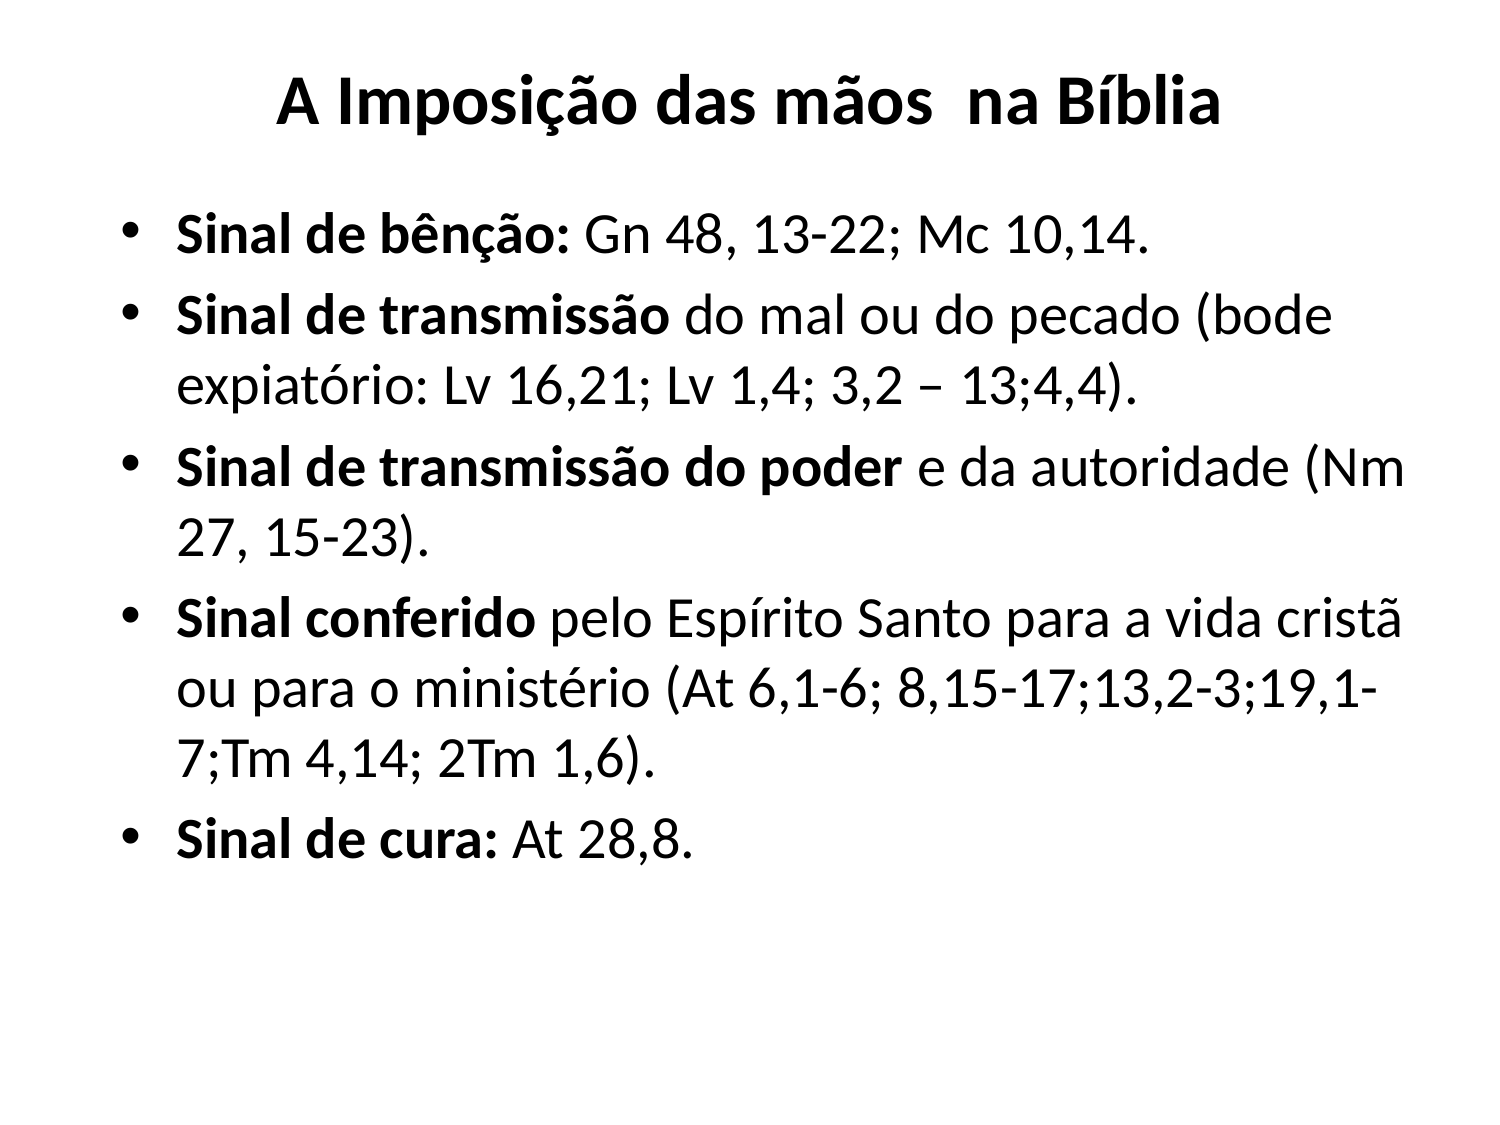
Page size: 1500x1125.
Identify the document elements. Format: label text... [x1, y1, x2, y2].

title A Imposição das mãos na Bíblia [75, 45, 1425, 233]
list Sinal de bênção: Gn 48, 13-22; Mc 10,14. Sinal de transmissão do mal ou do pecado (bode expiatório: Lv 16,21; Lv 1,4; 3,2 – 13;4,4). Sinal de transmissão do poder e da autoridade (Nm 27, 15-23). Sinal conferido pelo Espírito Santo para a vida cristã ou para o ministério (At 6,1-6; 8,15-17;13,2-3;19,1-7;Tm 4,14; 2Tm 1,6). Sinal de cura: At 28,8. [105, 187, 1456, 930]
